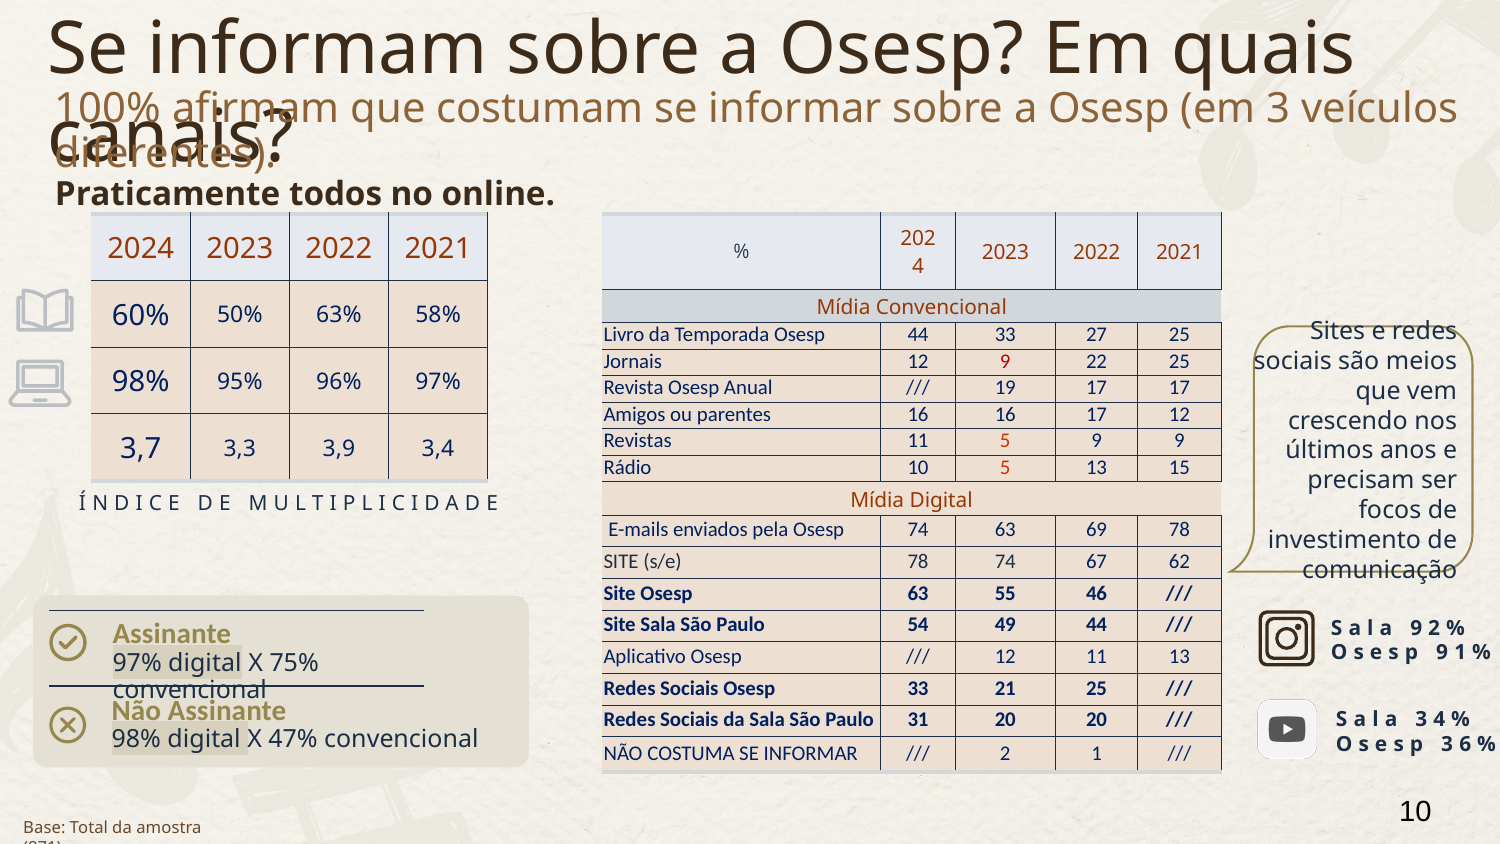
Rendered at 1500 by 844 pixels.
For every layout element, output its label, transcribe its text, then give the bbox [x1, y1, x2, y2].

table_cell 13 [1138, 642, 1221, 673]
table_cell 5 [956, 429, 1055, 455]
table_cell 17 [1138, 376, 1221, 402]
table_cell 16 [881, 403, 955, 428]
table_cell Mídia Digital [602, 482, 1221, 515]
table_cell 3,9 [290, 414, 388, 479]
table_header 2023 [956, 216, 1055, 289]
table_cell 22 [1056, 350, 1137, 375]
table_cell Revista Osesp Anual [602, 376, 880, 402]
table_cell Revistas [602, 429, 880, 455]
text_box Sala 92% Osesp 91% [1315, 606, 1500, 672]
table_cell 33 [956, 323, 1055, 349]
table_cell 13 [1056, 456, 1137, 481]
text_box Se informam sobre a Osesp? Em quais canais? [32, 0, 1500, 104]
table_cell 12 [881, 350, 955, 375]
table_cell 17 [1056, 403, 1137, 428]
table_cell 9 [1056, 429, 1137, 455]
table_cell Livro da Temporada Osesp [602, 323, 880, 349]
table_header 2024 [881, 216, 955, 289]
table_cell 44 [1056, 611, 1137, 641]
table_cell 20 [956, 706, 1055, 736]
table_cell /// [1138, 674, 1221, 705]
table_cell SITE (s/e) [602, 547, 880, 578]
table_cell 63 [956, 516, 1055, 546]
table_cell /// [1138, 706, 1221, 736]
table_cell /// [1138, 611, 1221, 641]
table_cell 74 [881, 516, 955, 546]
table_cell 60% [91, 281, 190, 347]
table_cell Amigos ou parentes [602, 403, 880, 428]
table_cell /// [881, 642, 955, 673]
table_cell 9 [1138, 429, 1221, 455]
text_box Não Assinante 98% digital X 47% convencional [96, 690, 499, 761]
table_cell 44 [881, 323, 955, 349]
table_cell 19 [956, 376, 1055, 402]
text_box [1258, 610, 1315, 667]
table_cell NÃO COSTUMA SE INFORMAR [602, 737, 880, 770]
table_cell 33 [881, 674, 955, 705]
table_cell 78 [1138, 516, 1221, 546]
table_cell /// [881, 376, 955, 402]
table_cell 15 [1138, 456, 1221, 481]
table_cell 11 [1056, 642, 1137, 673]
table_cell 50% [191, 281, 289, 347]
text_box [16, 288, 74, 332]
table_header 2024 [91, 216, 190, 280]
table_cell 55 [956, 579, 1055, 610]
table_cell 58% [389, 281, 487, 347]
table_cell Site Sala São Paulo [602, 611, 880, 641]
table_cell Jornais [602, 350, 880, 375]
table_cell 11 [881, 429, 955, 455]
table_header 2021 [1138, 216, 1221, 289]
table_cell 54 [881, 611, 955, 641]
text_box 100% afirmam que costumam se informar sobre a Osesp (em 3 veículos diferentes). Praticamente todos no online. [40, 79, 1500, 165]
text_box 10 [996, 784, 1447, 844]
table_cell 12 [956, 642, 1055, 673]
table_cell 5 [956, 456, 1055, 481]
table_cell 74 [956, 547, 1055, 578]
table_cell 63% [290, 281, 388, 347]
table_cell 9 [956, 350, 1055, 375]
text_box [8, 359, 72, 408]
table_header % [602, 216, 880, 289]
table_cell Rádio [602, 456, 880, 481]
table_cell 98% [91, 348, 190, 413]
table_cell 67 [1056, 547, 1137, 578]
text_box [49, 706, 87, 744]
table_cell 31 [881, 706, 955, 736]
table_cell 21 [956, 674, 1055, 705]
table_cell 95% [191, 348, 289, 413]
table_cell 12 [1138, 403, 1221, 428]
table_cell 1 [1056, 737, 1137, 770]
table_cell /// [1138, 579, 1221, 610]
table_header 2023 [191, 216, 289, 280]
text_box Assinante 97% digital X 75% convencional [97, 614, 472, 690]
table_cell 25 [1056, 674, 1137, 705]
text_box Sala 34% Osesp 36% [1330, 697, 1500, 763]
text_box [49, 623, 87, 662]
table_cell 17 [1056, 376, 1137, 402]
picture [1248, 691, 1325, 767]
table_cell Redes Sociais Osesp [602, 674, 880, 705]
table_cell Mídia Convencional [602, 290, 1221, 322]
text_box [33, 595, 529, 768]
table_cell /// [881, 737, 955, 770]
text_box Base: Total da amostra (871) [8, 802, 242, 837]
table_cell 3,3 [191, 414, 289, 479]
table_cell 25 [1138, 323, 1221, 349]
table_cell 78 [881, 547, 955, 578]
table_cell 16 [956, 403, 1055, 428]
table_cell 3,7 [91, 414, 190, 479]
table_cell 96% [290, 348, 388, 413]
table_cell 46 [1056, 579, 1137, 610]
table_cell 10 [881, 456, 955, 481]
table_cell Aplicativo Osesp [602, 642, 880, 673]
table_cell 27 [1056, 323, 1137, 349]
table_cell 69 [1056, 516, 1137, 546]
table_cell 49 [956, 611, 1055, 641]
table_cell 97% [389, 348, 487, 413]
table_cell 62 [1138, 547, 1221, 578]
table_cell 63 [881, 579, 955, 610]
table_cell E-mails enviados pela Osesp [602, 516, 880, 546]
table_cell 3,4 [389, 414, 487, 479]
table_cell Redes Sociais da Sala São Paulo [602, 706, 880, 736]
text_box ÍNDICE DE MULTIPLICIDADE [57, 481, 520, 522]
table_header 2021 [389, 216, 487, 280]
table_header 2022 [1056, 216, 1137, 289]
table_cell Site Osesp [602, 579, 880, 610]
table_header 2022 [290, 216, 388, 280]
table_cell /// [1138, 737, 1221, 770]
table_cell 20 [1056, 706, 1137, 736]
text_box Sites e redes sociais são meios que vem crescendo nos últimos anos e precisam ser focos de investimento de comunicação [1230, 326, 1473, 572]
table_cell 2 [956, 737, 1055, 770]
table_cell 25 [1138, 350, 1221, 375]
